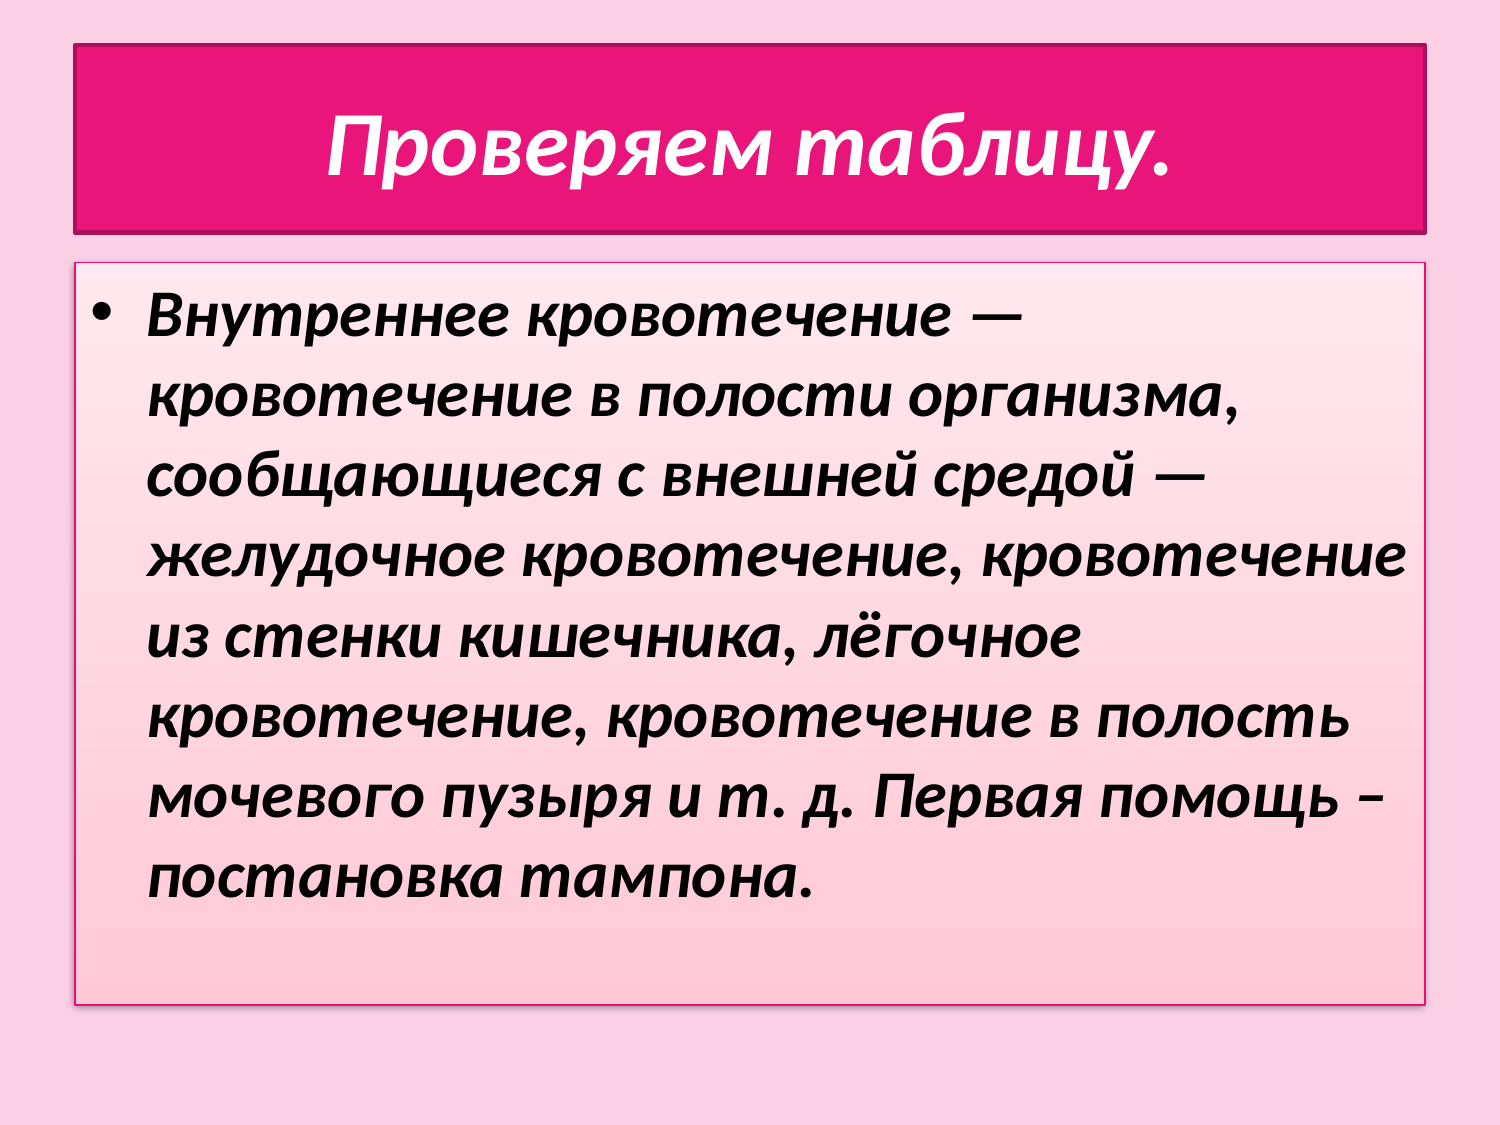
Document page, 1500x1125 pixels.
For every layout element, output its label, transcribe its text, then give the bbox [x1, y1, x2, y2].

title Проверяем таблицу. [73, 43, 1427, 235]
list Внутреннее кровотечение — кровотечение в полости организма, сообщающиеся с внешней средой — желудочное кровотечение, кровотечение из стенки кишечника, лёгочное кровотечение, кровотечение в полость мочевого пузыря и т. д. Первая помощь – постановка тампона. [74, 262, 1426, 1006]
